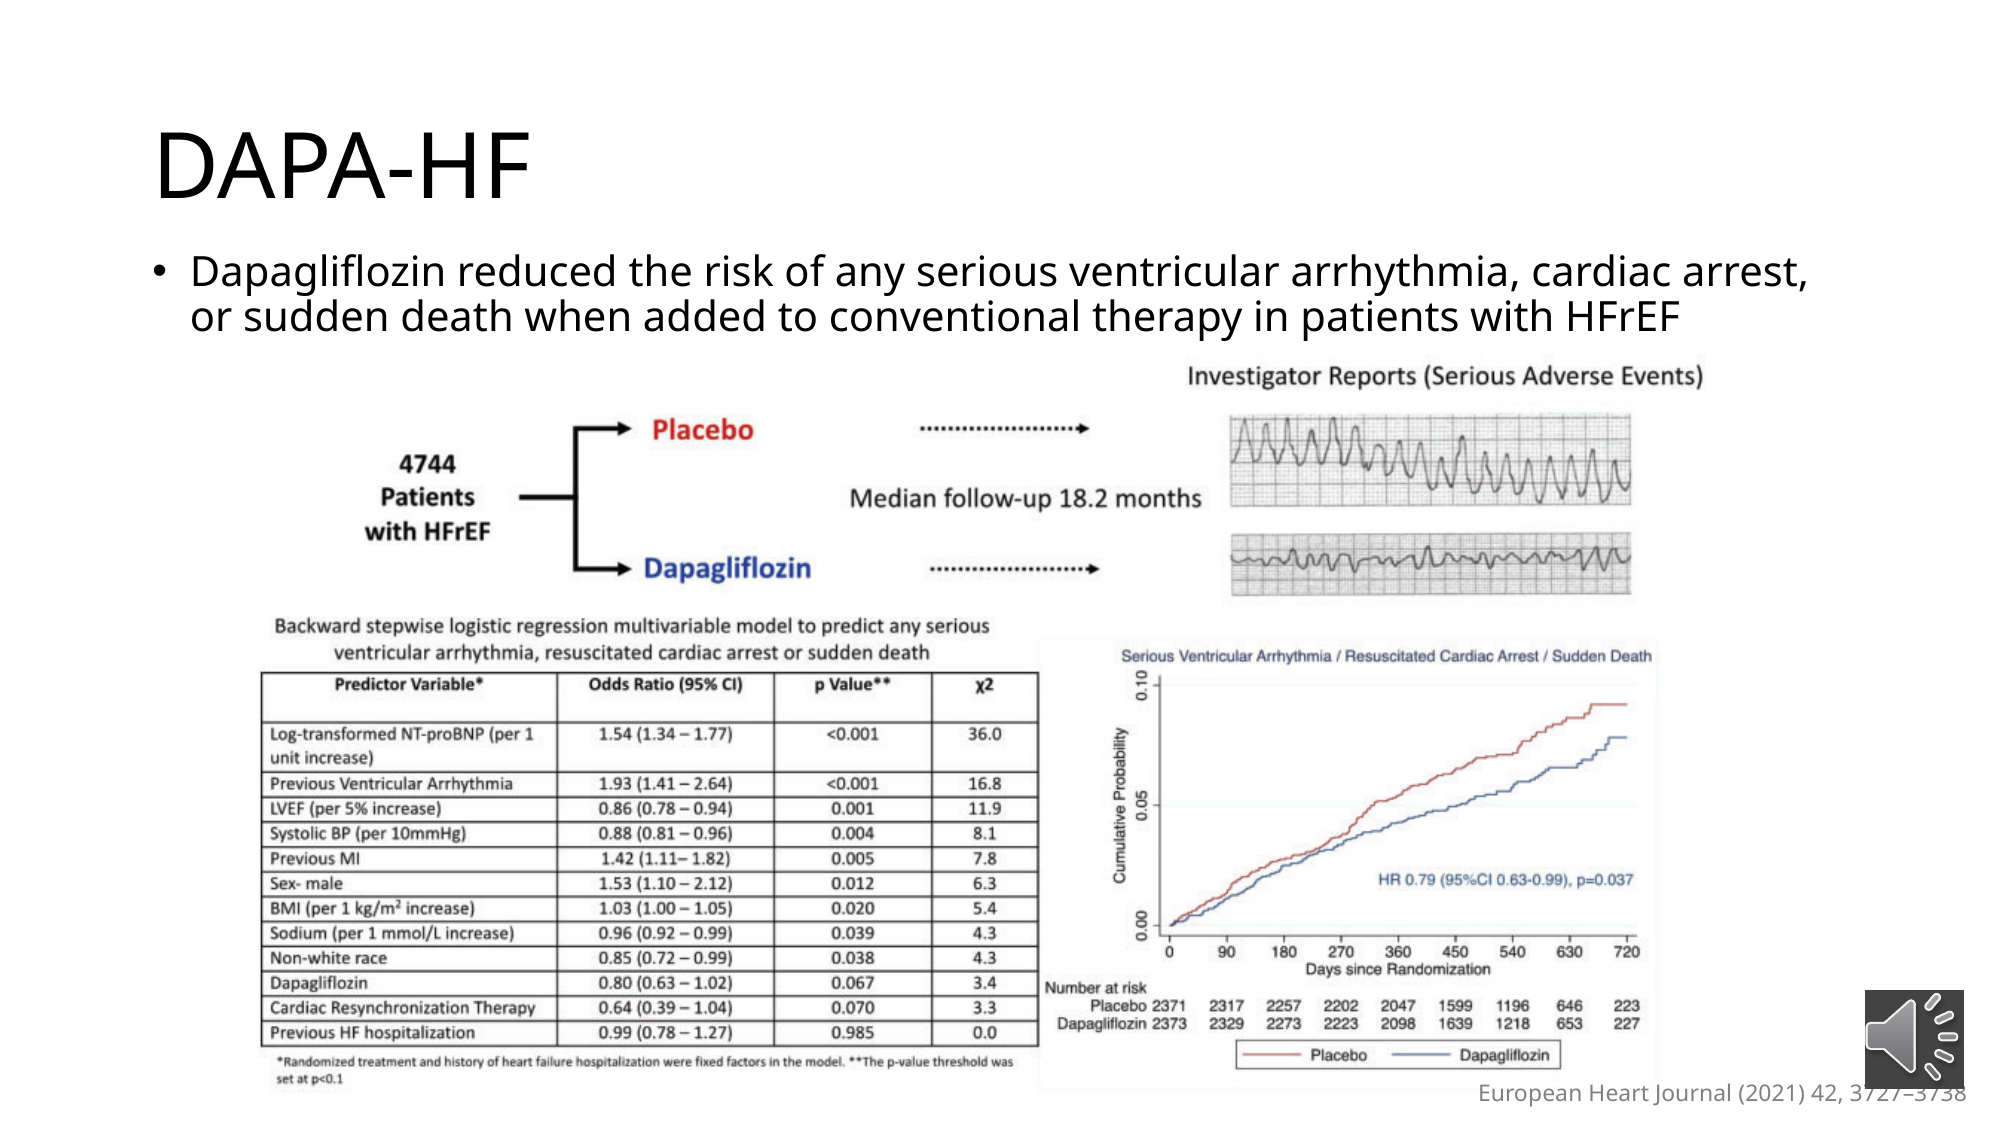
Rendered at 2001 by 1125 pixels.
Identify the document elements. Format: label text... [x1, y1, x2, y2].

picture [258, 343, 1705, 1093]
text_box European Heart Journal (2021) 42, 3727–3738 [1463, 1071, 1985, 1114]
list Dapagliflozin reduced the risk of any serious ventricular arrhythmia, cardiac arrest, or sudden death when added to conventional therapy in patients with HFrEF [137, 242, 1863, 957]
title DAPA-HF [137, 59, 1863, 242]
picture [1864, 989, 1965, 1090]
